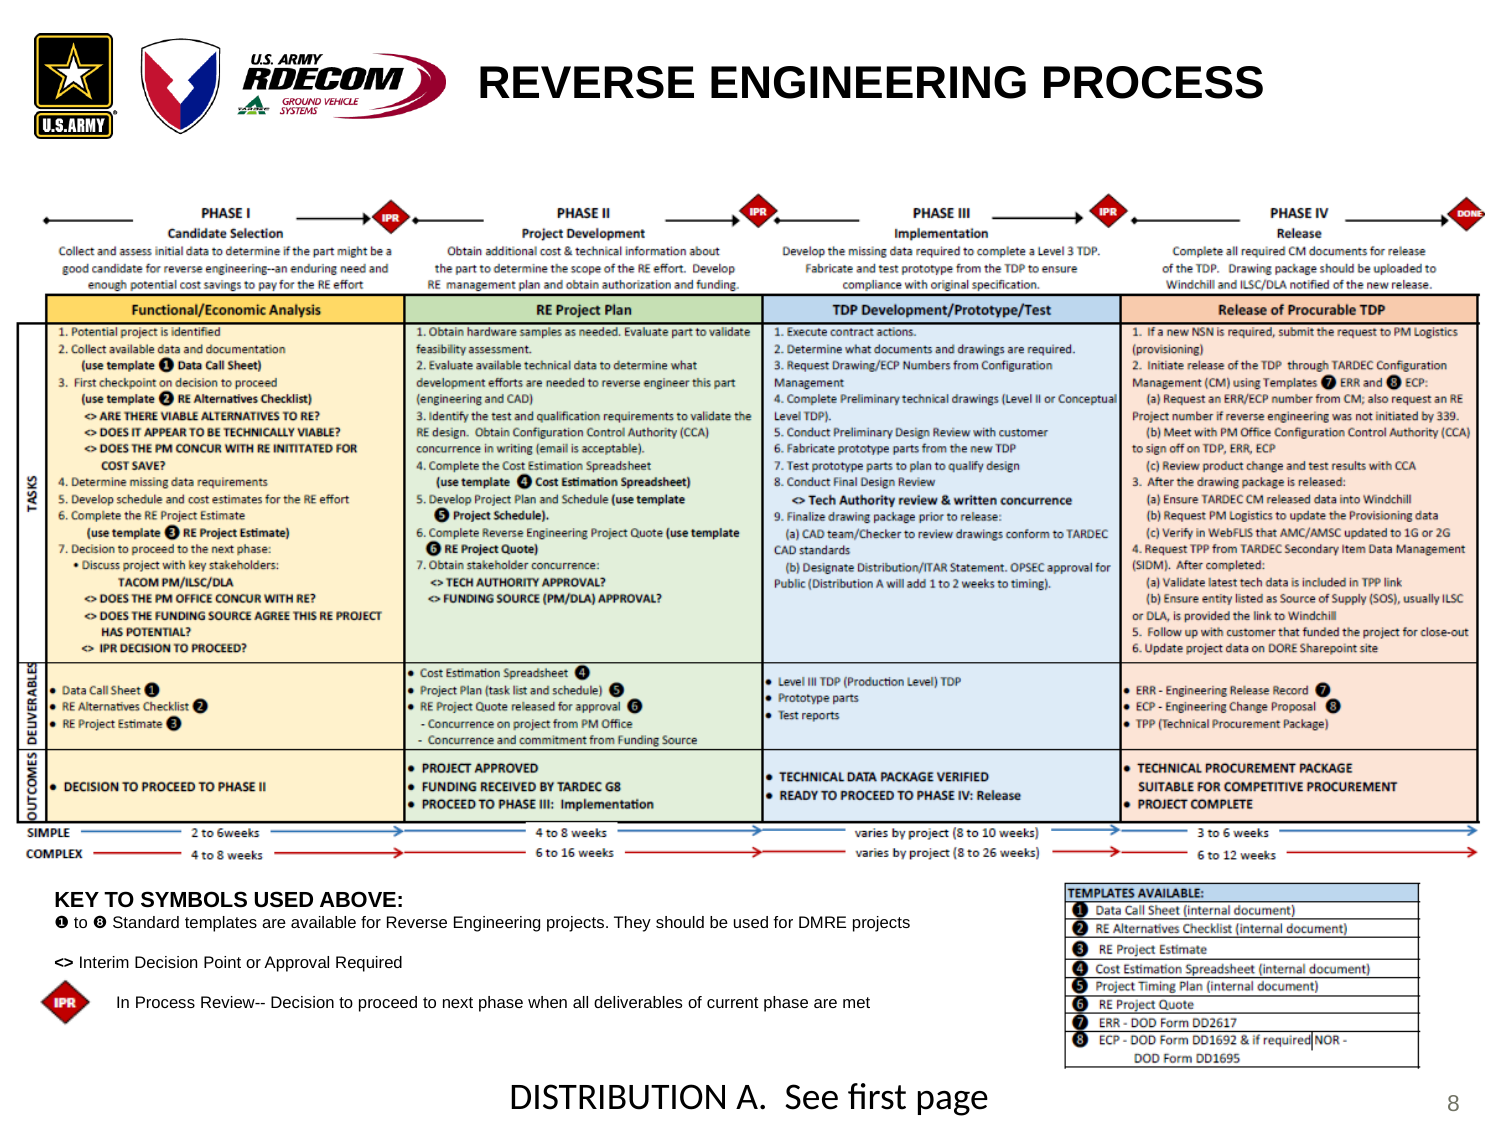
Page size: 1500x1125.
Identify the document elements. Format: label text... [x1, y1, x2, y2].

picture [34, 33, 446, 139]
picture [8, 192, 1486, 863]
text_box Reverse Engineering Process [462, 45, 1376, 177]
picture [35, 976, 96, 1030]
text_box KEY TO SYMBOLS USED ABOVE: ❶ to ❽ Standard templates are available for Reverse Engineering projects. They should be used for DMRE projects <> Interim Decision Point or Approval Required In Process Review‐‐ Decision to proceed to next phase when all deliverables of current phase are met [39, 878, 927, 1020]
picture [1061, 878, 1424, 1076]
